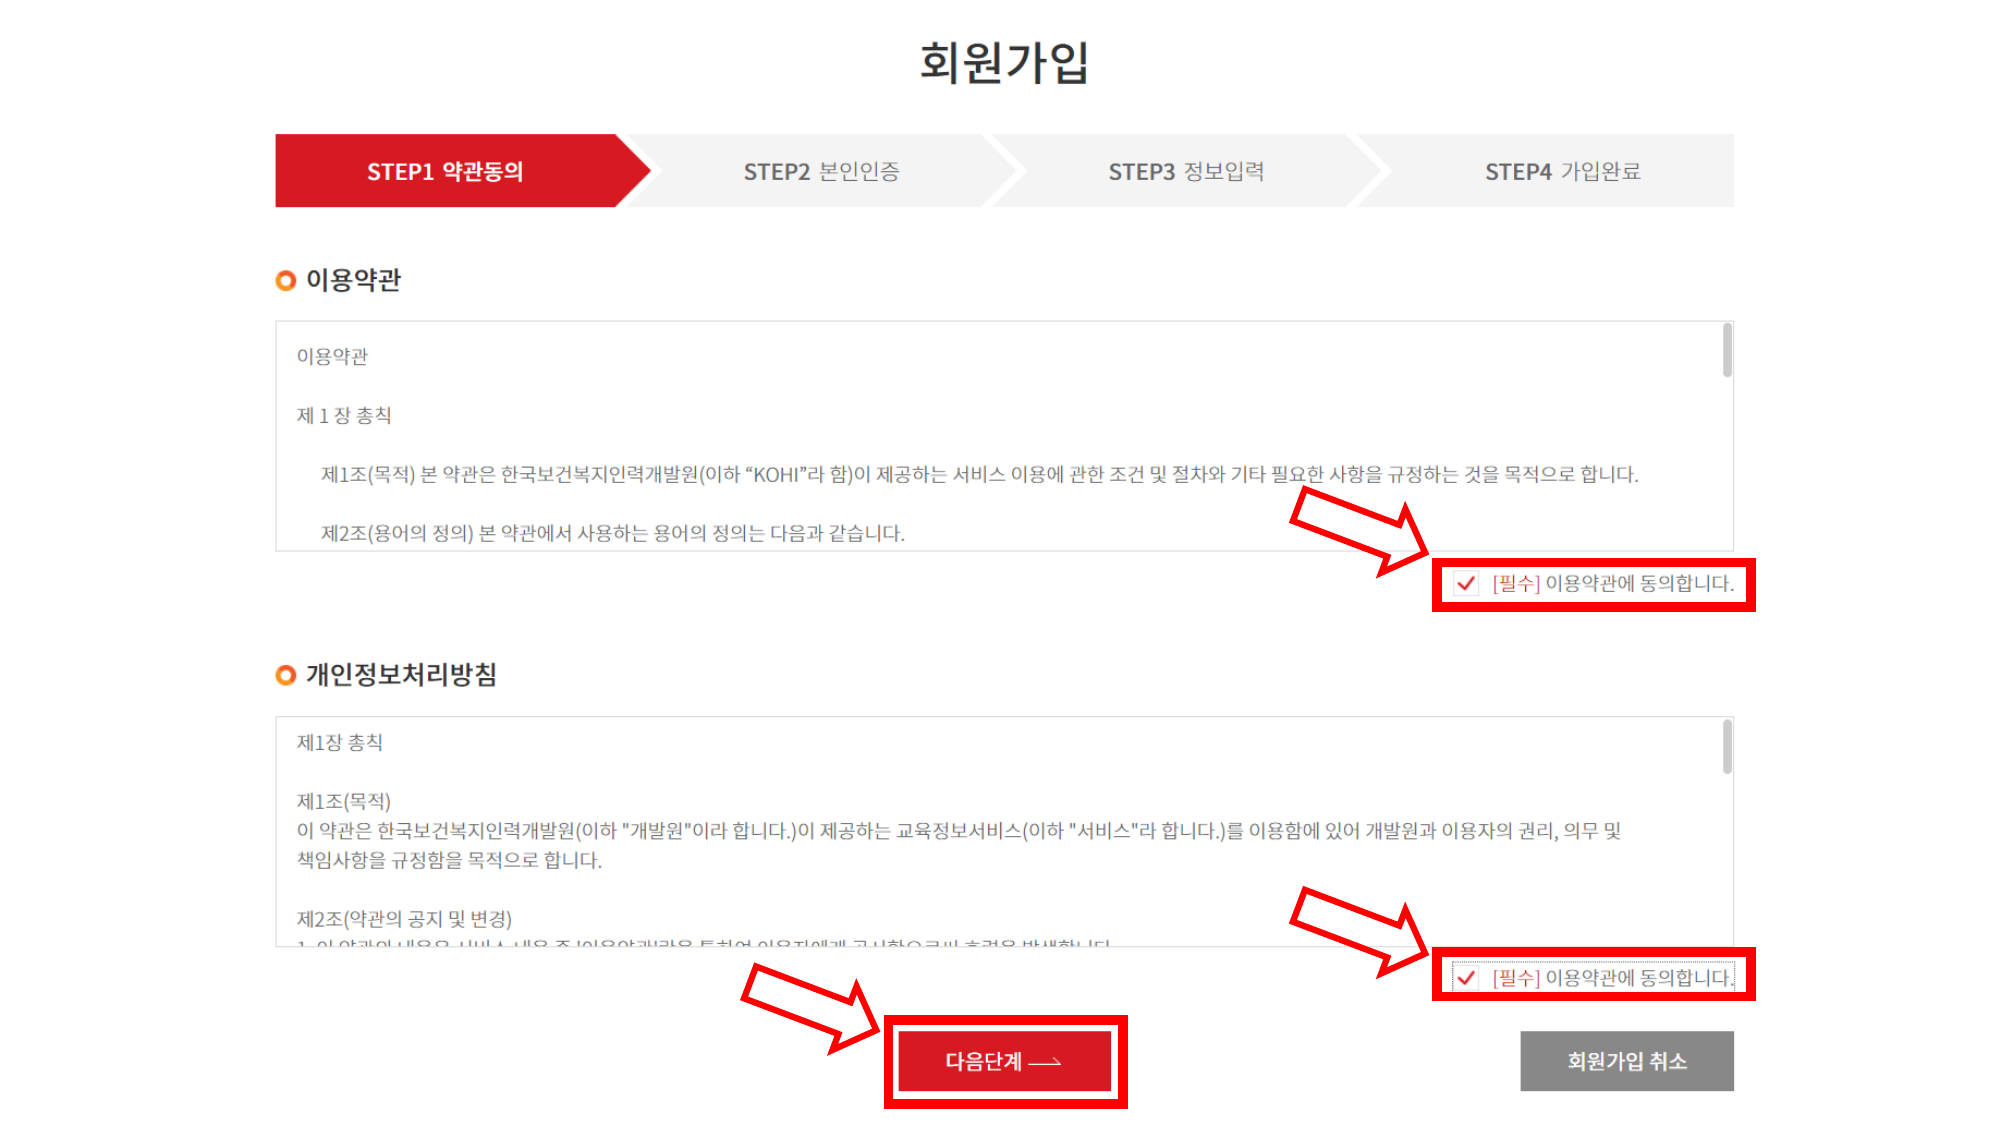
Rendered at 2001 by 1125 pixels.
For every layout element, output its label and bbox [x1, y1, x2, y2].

picture [207, 0, 1793, 1125]
